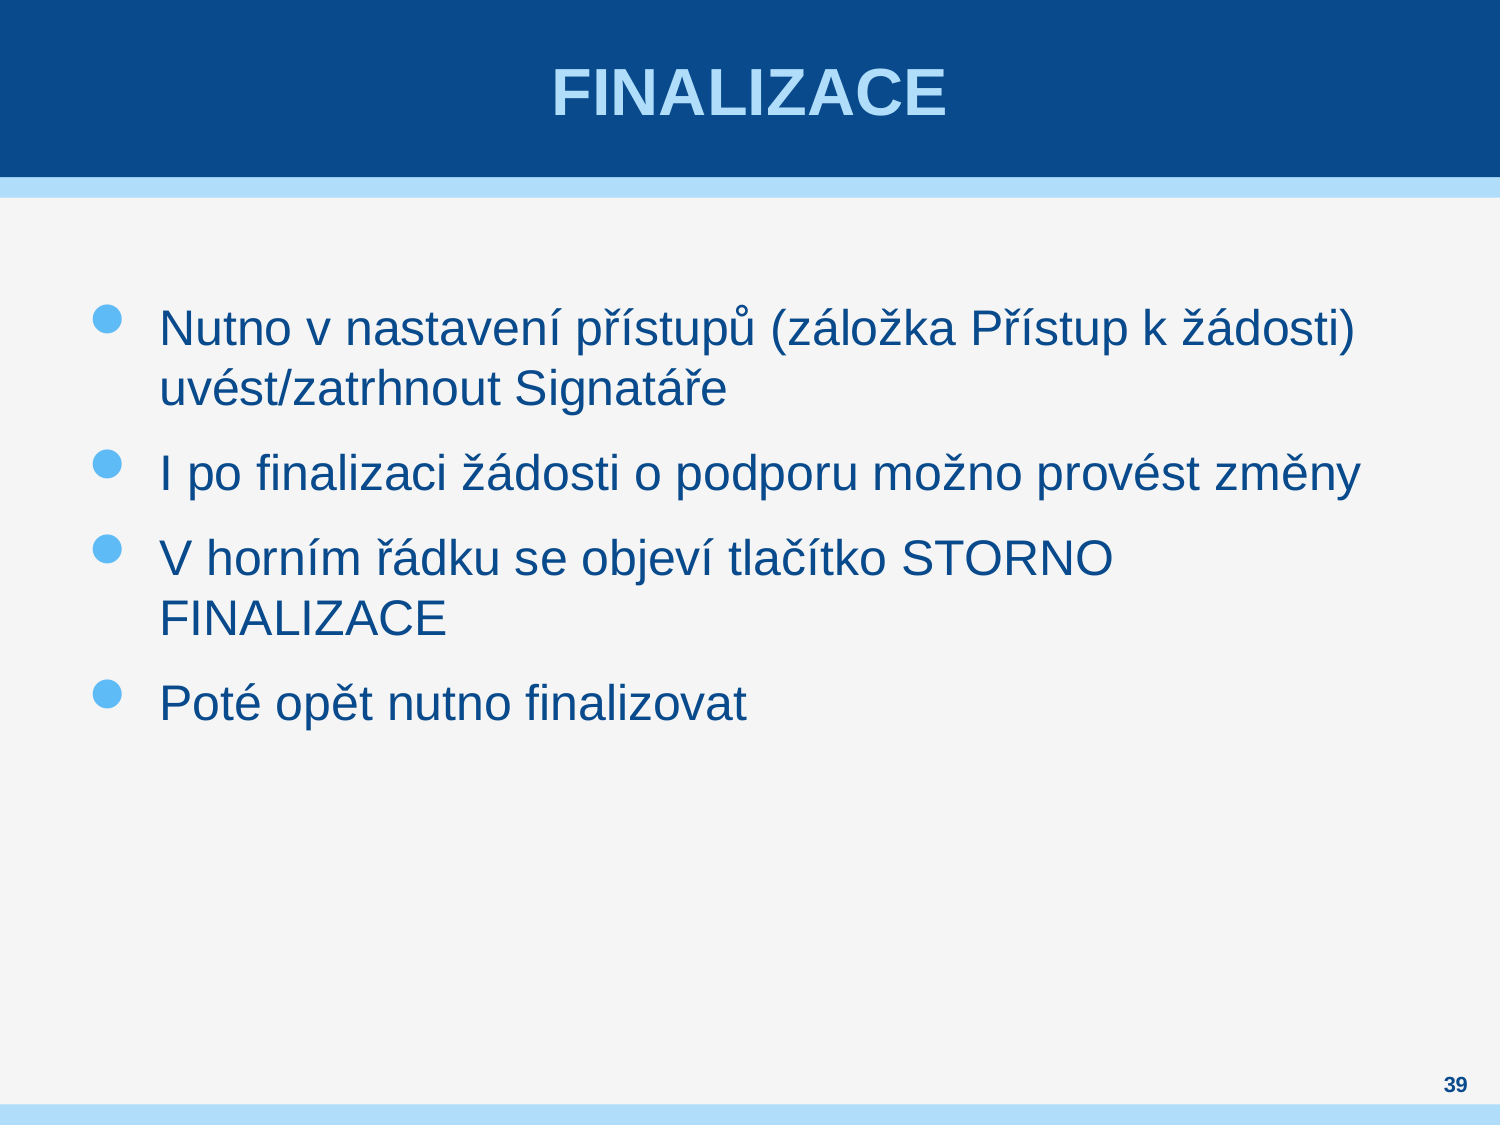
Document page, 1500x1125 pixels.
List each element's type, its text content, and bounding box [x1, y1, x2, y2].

slide_number 39 [1417, 1068, 1495, 1099]
list Nutno v nastavení přístupů (záložka Přístup k žádosti) uvést/zatrhnout Signatáře I po finalizaci žádosti o podporu možno provést změny V horním řádku se objeví tlačítko STORNO FINALIZACE Poté opět nutno finalizovat [88, 295, 1412, 823]
title Finalizace [59, 0, 1441, 178]
